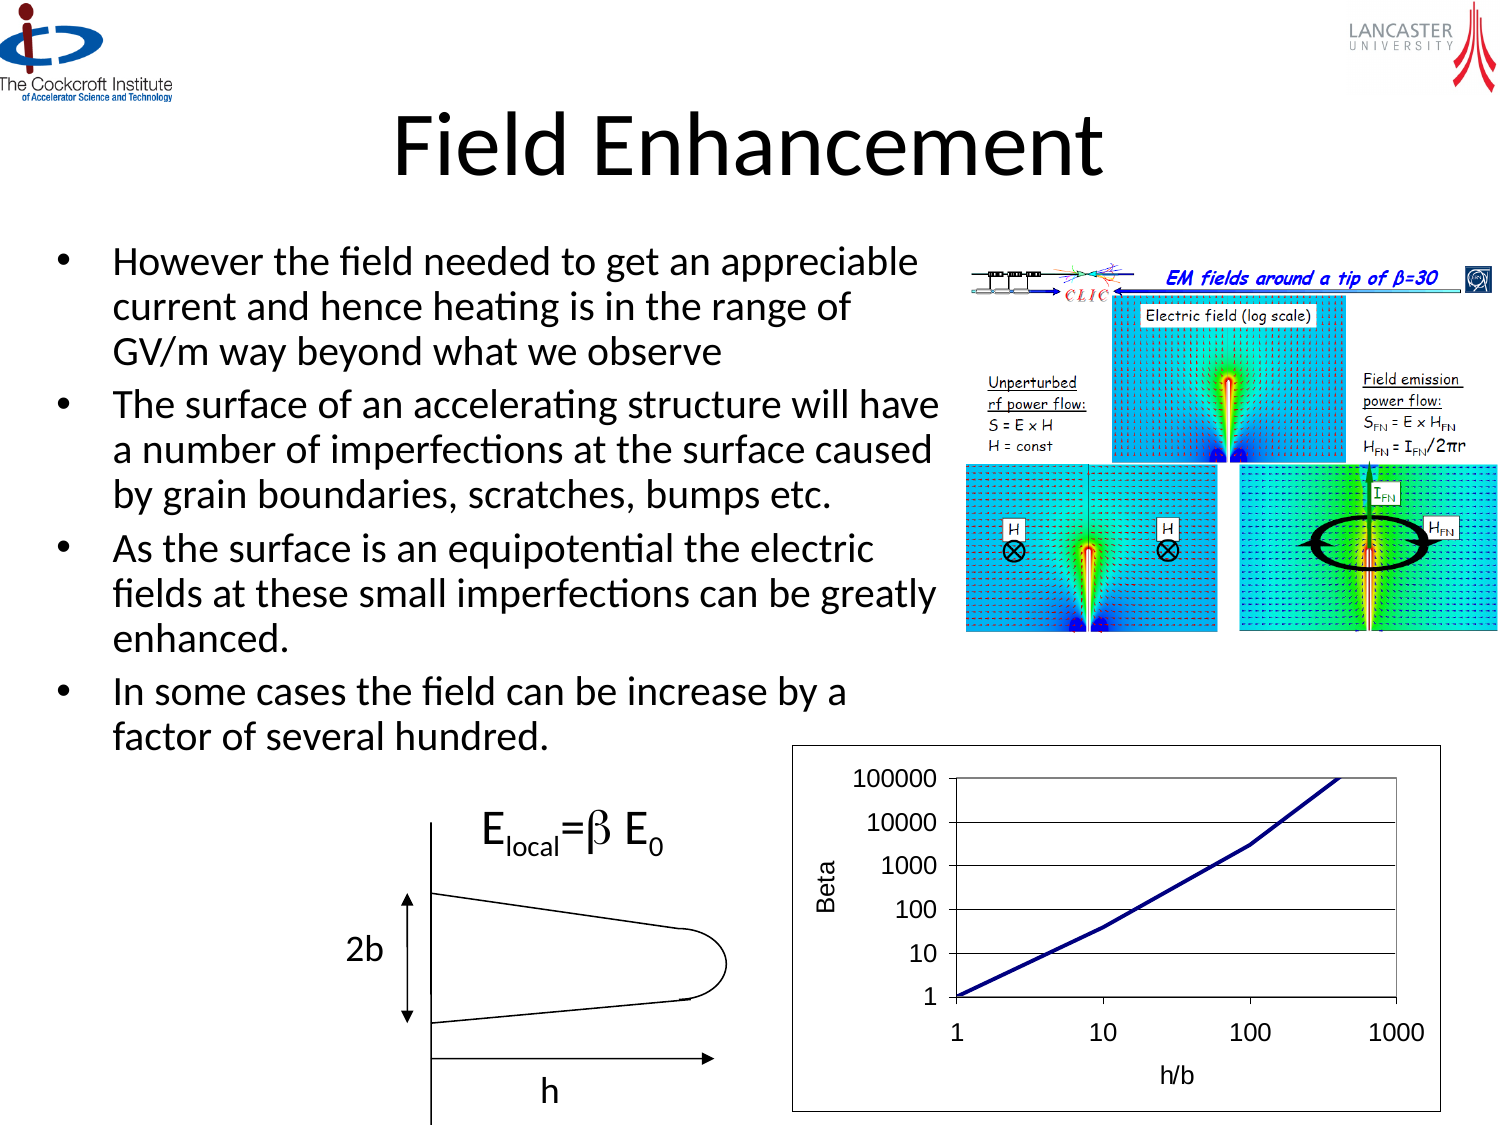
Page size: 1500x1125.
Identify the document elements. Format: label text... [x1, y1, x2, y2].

picture [1346, 0, 1500, 95]
text_box 2b [330, 916, 431, 977]
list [785, 737, 1449, 1118]
text_box [401, 977, 414, 1024]
text_box [401, 893, 414, 916]
text_box [678, 963, 727, 1000]
picture [0, 3, 172, 102]
text_box Elocal=b E0 [466, 786, 738, 870]
text_box h [525, 1058, 608, 1119]
text_box [678, 928, 727, 963]
title Field Enhancement [75, 45, 1425, 233]
list However the field needed to get an appreciable current and hence heating is in the range of GV/m way beyond what we observe The surface of an accelerating structure will have a number of imperfections at the surface caused by grain boundaries, scratches, bumps etc. As the surface is an equipotential the electric fields at these small imperfections can be greatly enhanced. In some cases the field can be increase by a factor of several hundred. [41, 231, 963, 975]
picture [962, 255, 1500, 633]
text_box [608, 1052, 715, 1065]
